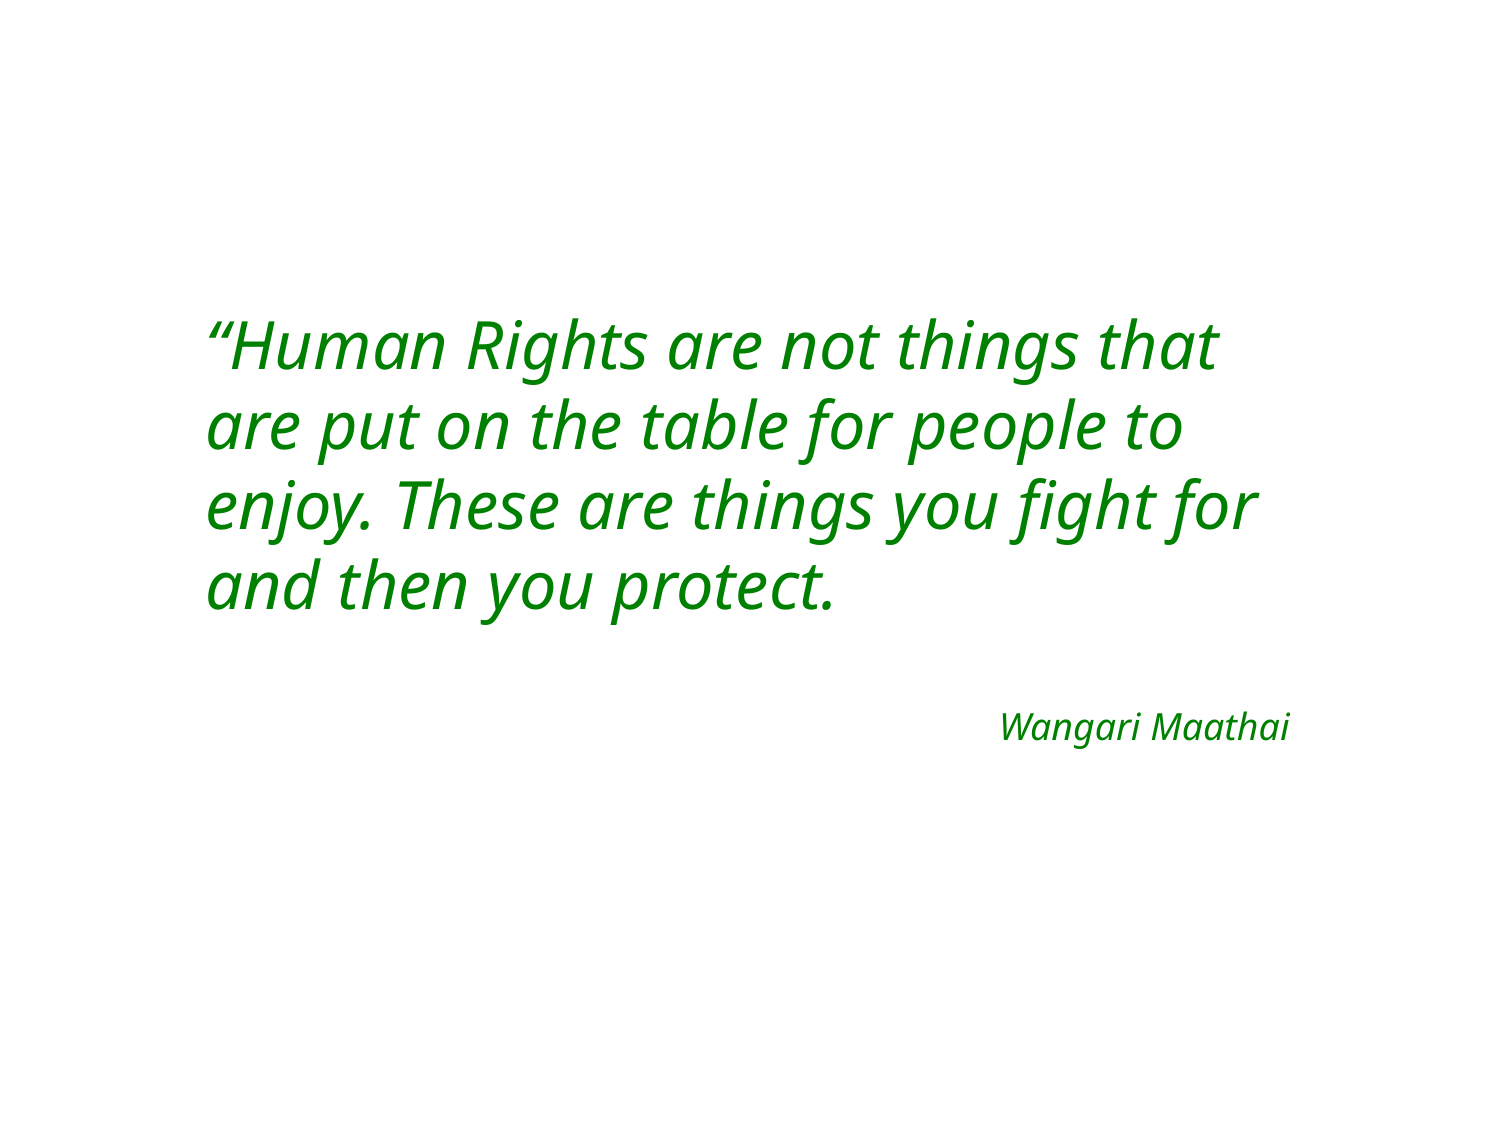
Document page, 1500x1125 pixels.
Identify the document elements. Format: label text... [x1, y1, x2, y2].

text_box “Human Rights are not things that are put on the table for people to enjoy. These are things you fight for and then you protect. Wangari Maathai [190, 295, 1305, 756]
